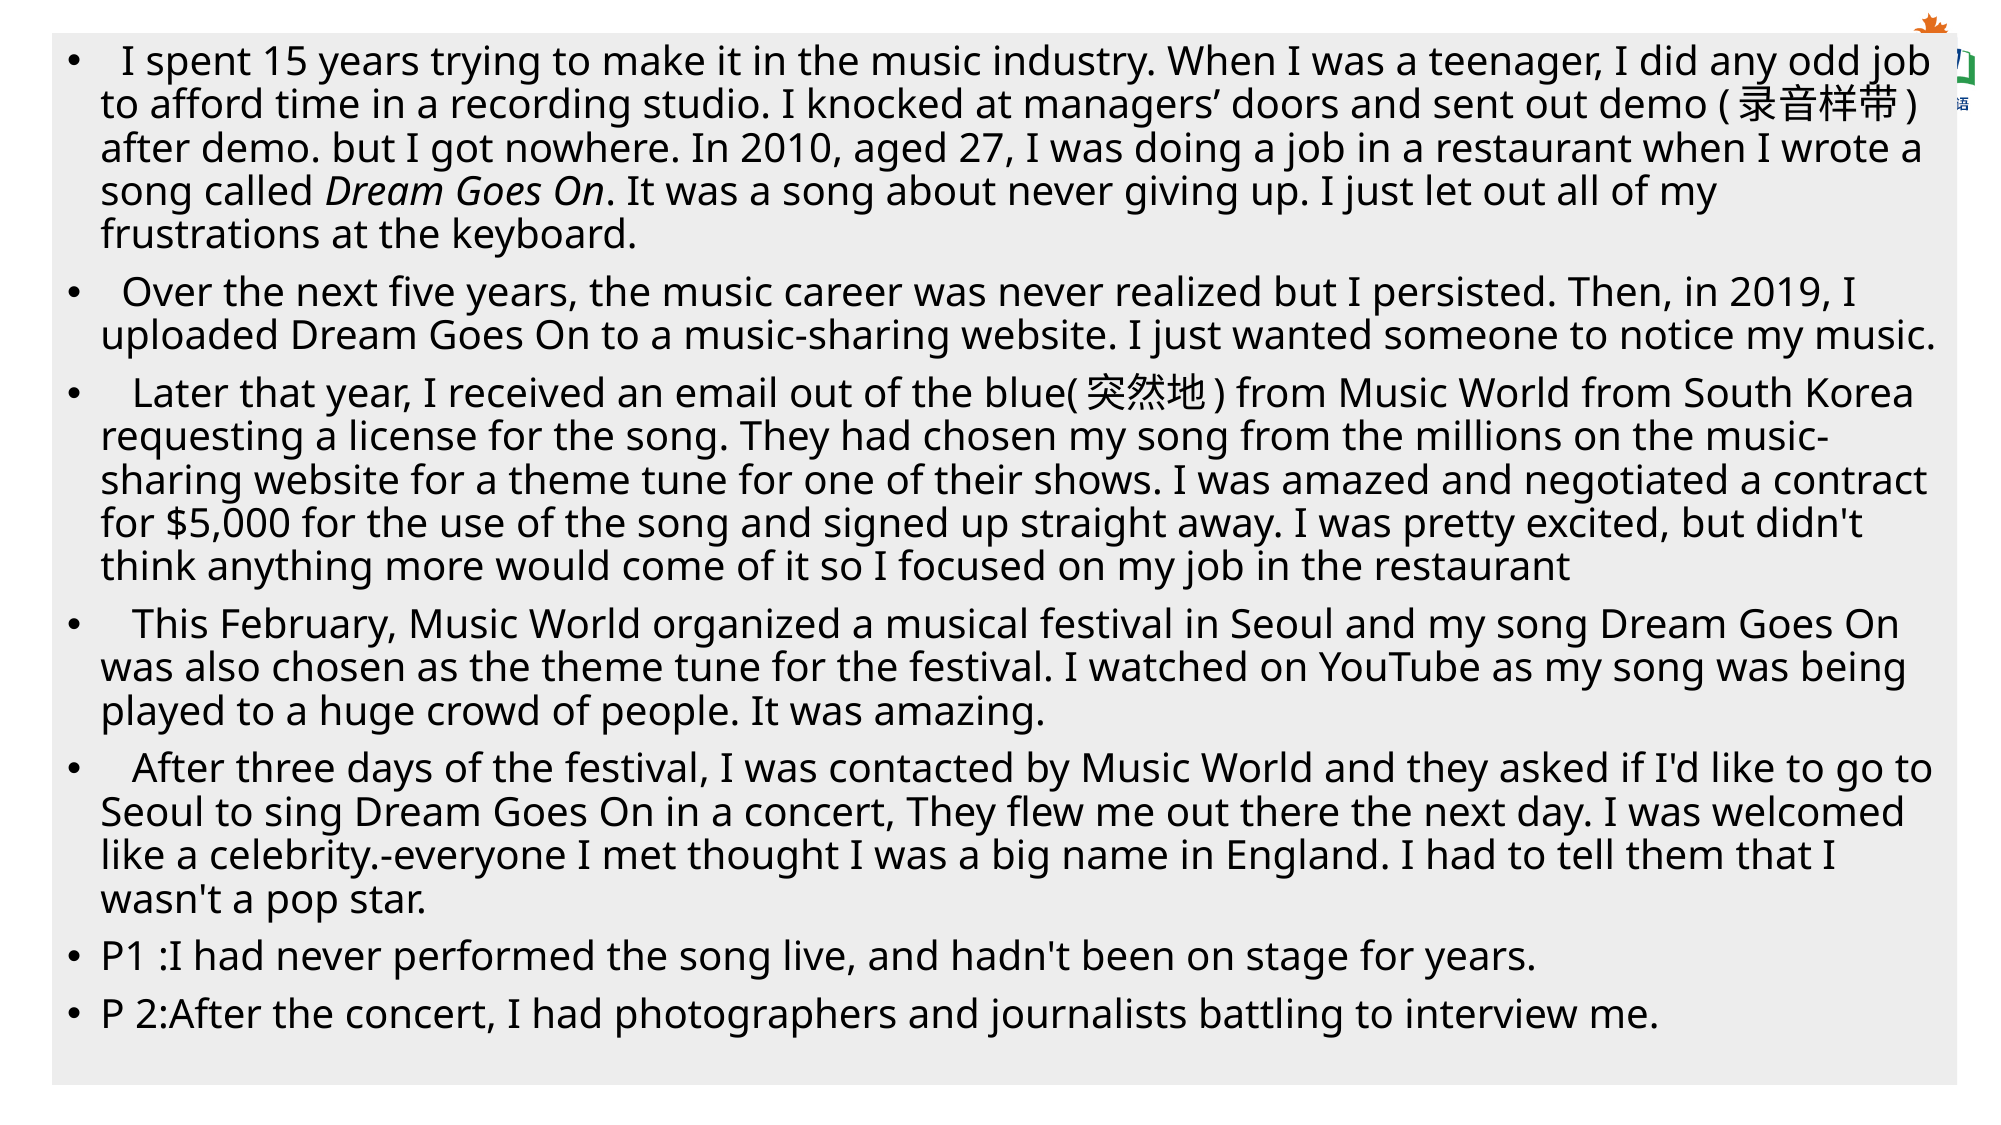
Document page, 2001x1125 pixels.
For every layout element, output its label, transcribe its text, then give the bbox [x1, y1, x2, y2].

picture [1883, 10, 1984, 116]
list I spent 15 years trying to make it in the music industry. When I was a teenager, I did any odd job to afford time in a recording studio. I knocked at managers’ doors and sent out demo (录音样带) after demo. but I got nowhere. In 2010, aged 27, I was doing a job in a restaurant when I wrote a song called Dream Goes On. It was a song about never giving up. I just let out all of my frustrations at the keyboard. Over the next five years, the music career was never realized but I persisted. Then, in 2019, I uploaded Dream Goes On to a music-sharing website. I just wanted someone to notice my music. Later that year, I received an email out of the blue(突然地) from Music World from South Korea requesting a license for the song. They had chosen my song from the millions on the music-sharing website for a theme tune for one of their shows. I was amazed and negotiated a contract for $5,000 for the use of the song and signed up straight away. I was pretty excited, but didn't think anything more would come of it so I focused on my job in the restaurant This February, Music World organized a musical festival in Seoul and my song Dream Goes On was also chosen as the theme tune for the festival. I watched on YouTube as my song was being played to a huge crowd of people. It was amazing. After three days of the festival, I was contacted by Music World and they asked if I'd like to go to Seoul to sing Dream Goes On in a concert, They flew me out there the next day. I was welcomed like a celebrity.-everyone I met thought I was a big name in England. I had to tell them that I wasn't a pop star. P1 :I had never performed the song live, and hadn't been on stage for years. P 2:After the concert, I had photographers and journalists battling to interview me. [52, 33, 1958, 1085]
